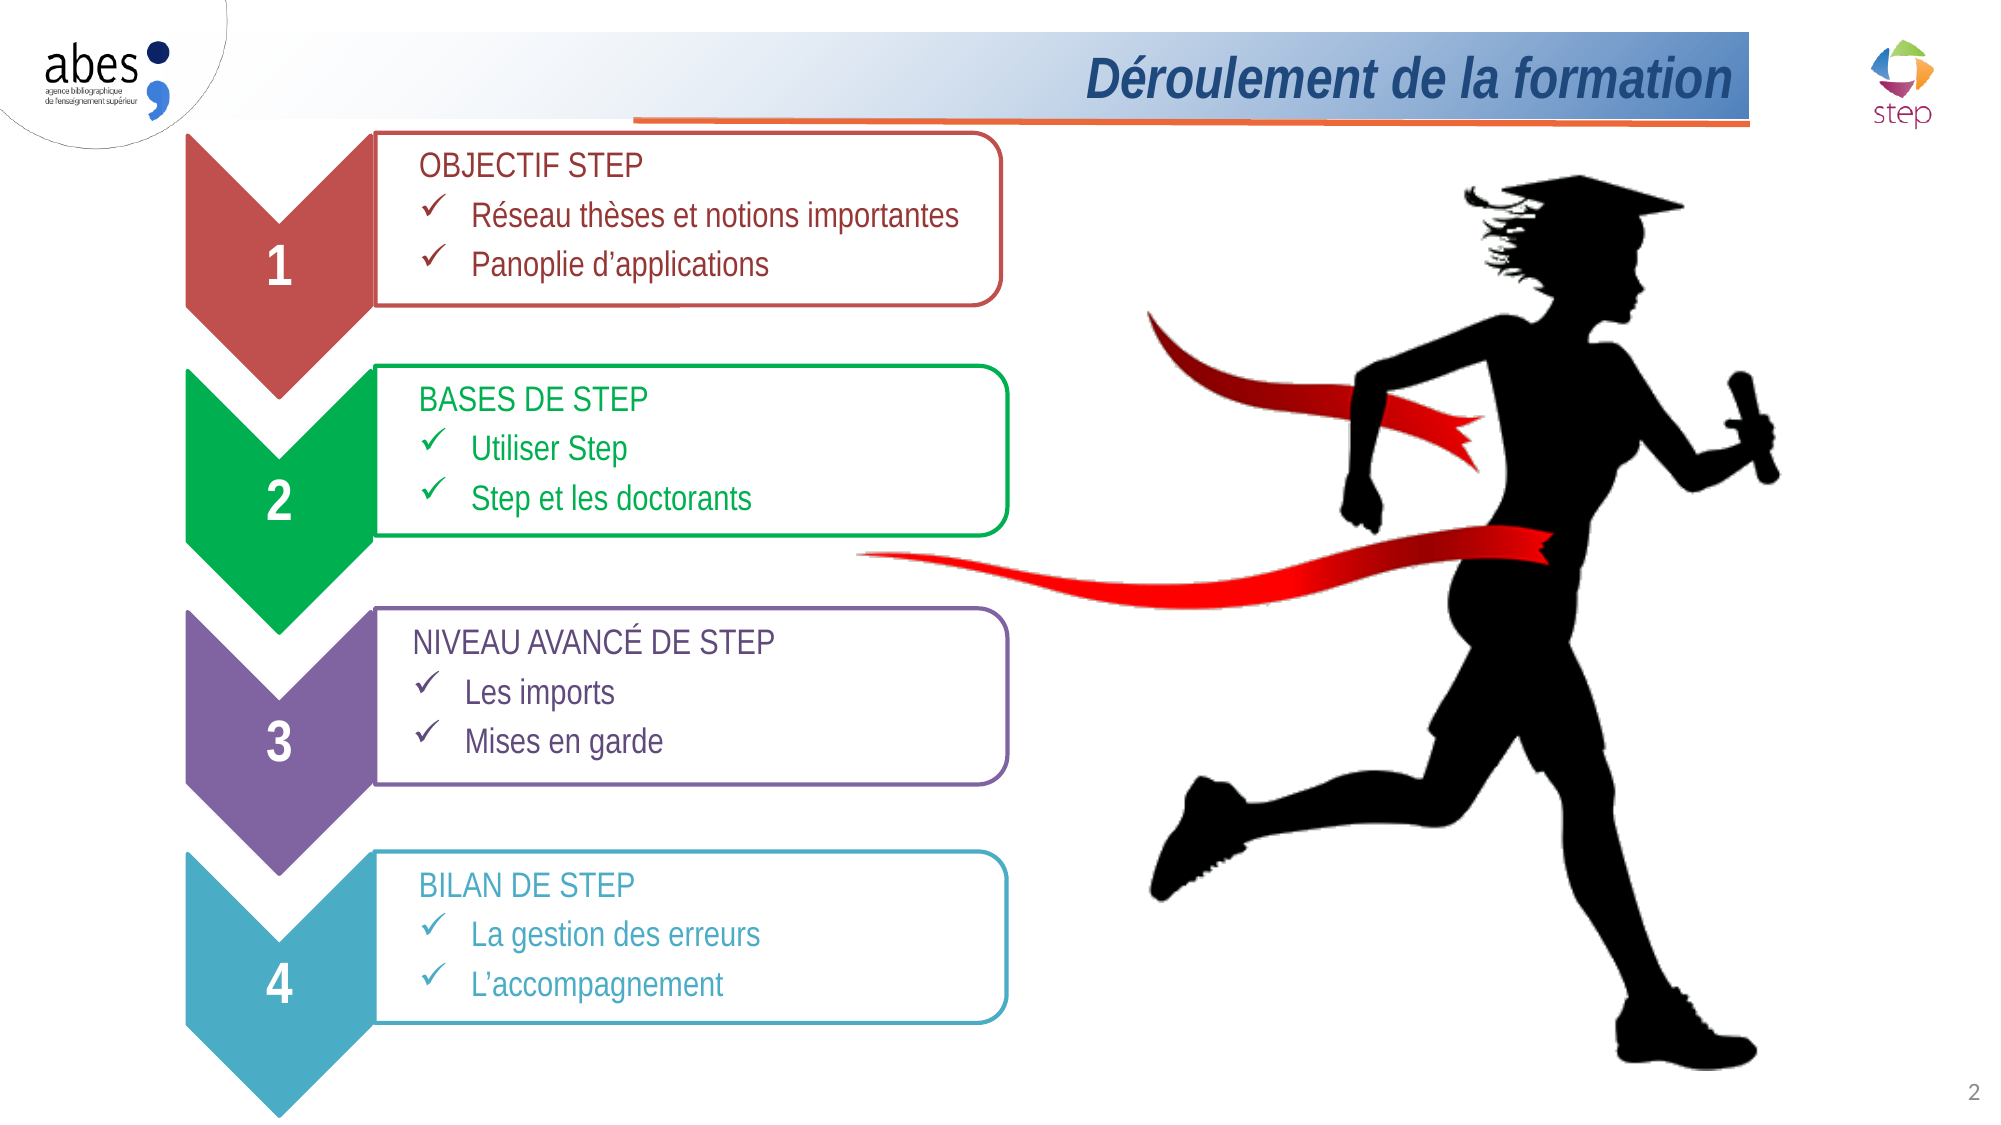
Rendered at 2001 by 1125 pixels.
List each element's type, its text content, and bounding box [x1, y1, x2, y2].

title Déroulement de la formation [162, 32, 1749, 119]
picture [0, 0, 2000, 1125]
slide_number 2 [1899, 1079, 1996, 1121]
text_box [76, 132, 1178, 1117]
